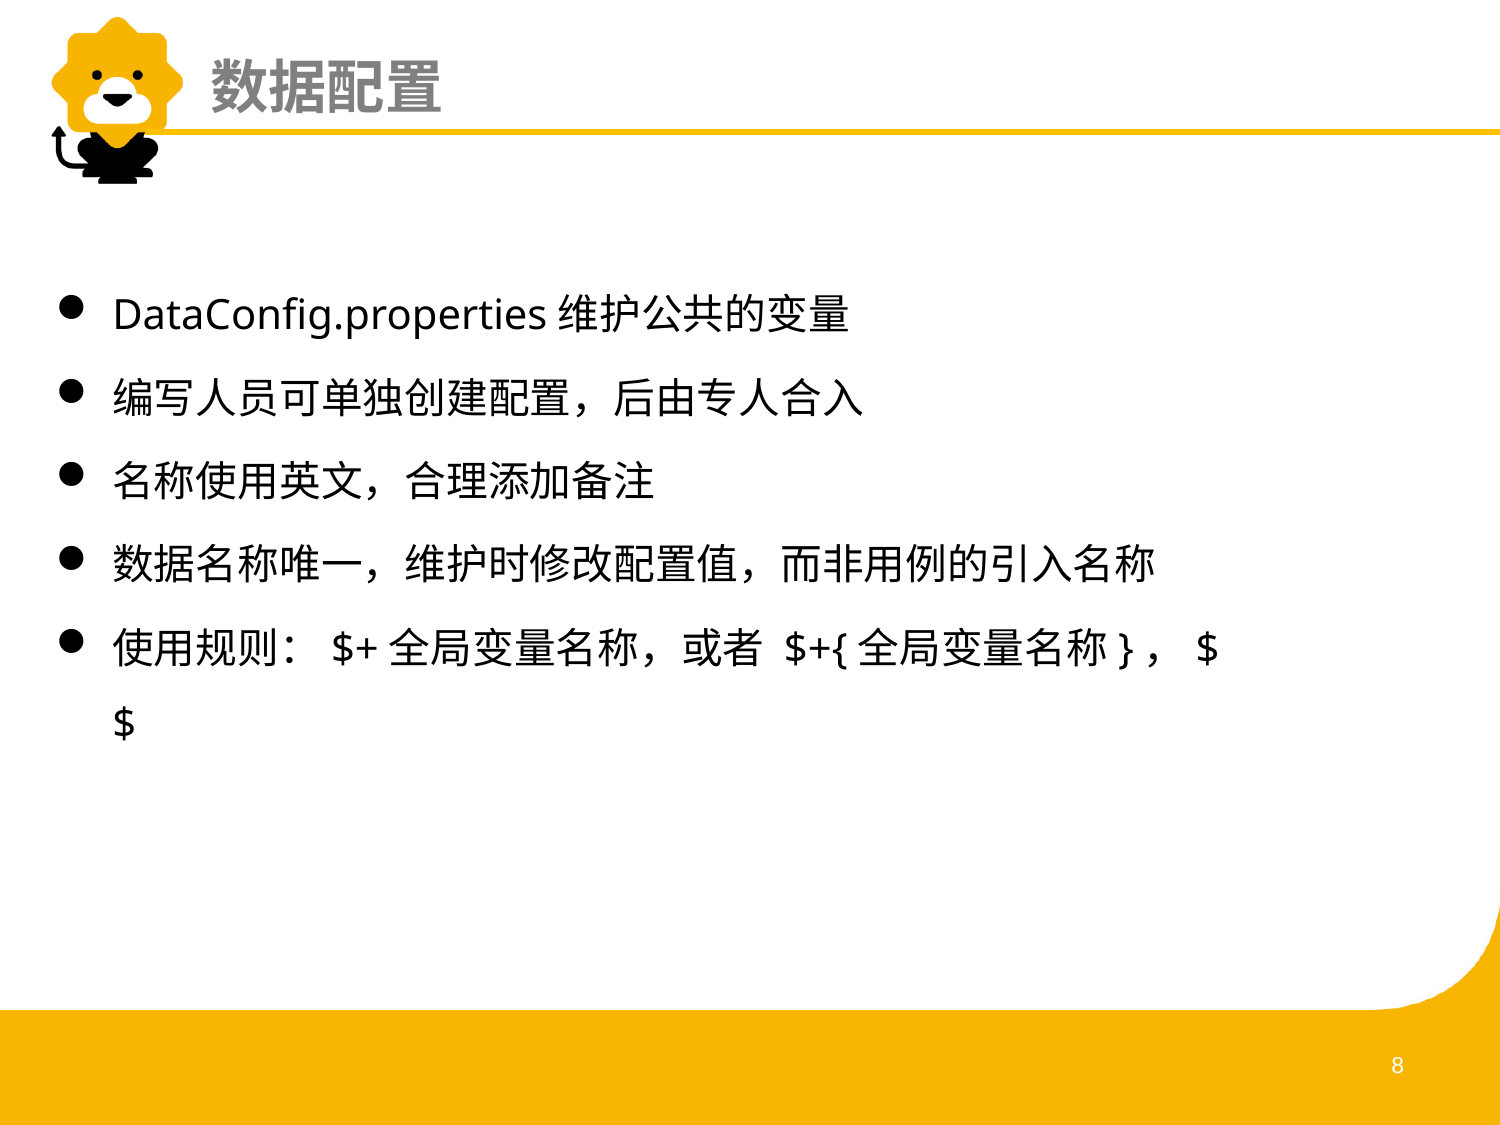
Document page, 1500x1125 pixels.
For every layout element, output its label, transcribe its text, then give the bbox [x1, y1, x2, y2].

list DataConfig.properties维护公共的变量 编写人员可单独创建配置，后由专人合入 名称使用英文，合理添加备注 数据名称唯一，维护时修改配置值，而非用例的引入名称 使用规则：$+全局变量名称，或者 $+{全局变量名称}，$$ [41, 255, 1257, 822]
text_box 数据配置 [195, 42, 1304, 128]
picture [0, 0, 1500, 1125]
